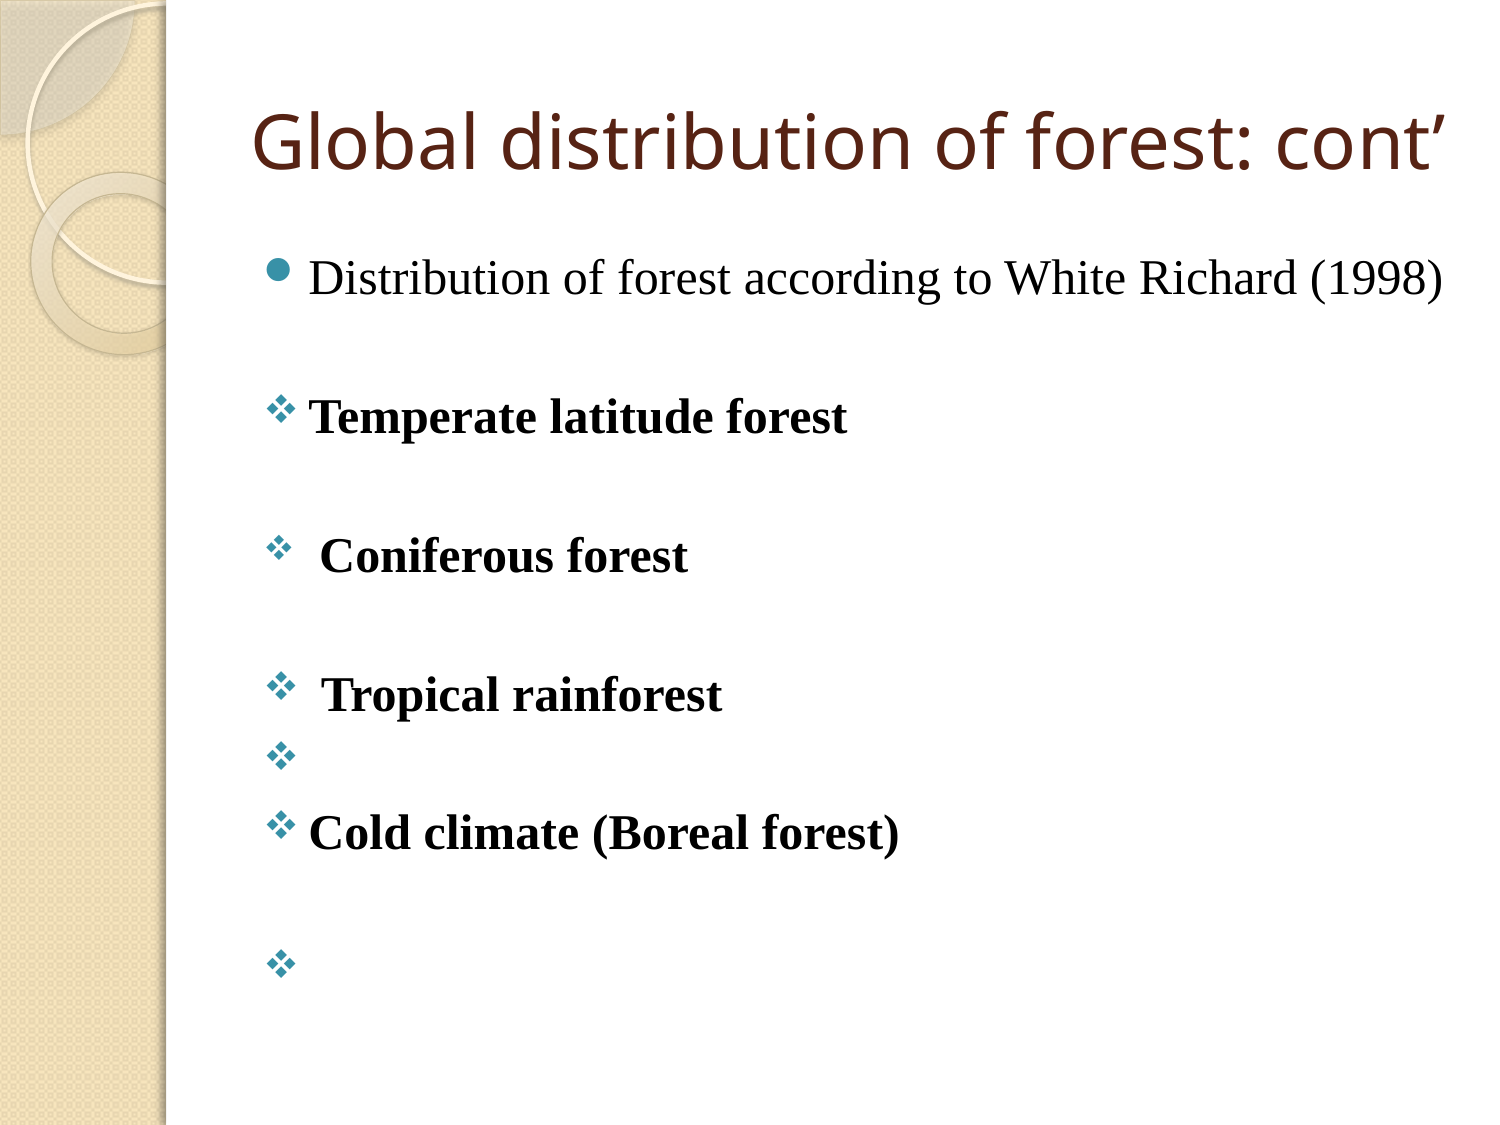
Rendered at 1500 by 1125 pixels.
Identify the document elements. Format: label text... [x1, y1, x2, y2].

title Global distribution of forest: cont’ [235, 45, 1466, 233]
list Distribution of forest according to White Richard (1998) Temperate latitude forest Coniferous forest Tropical rainforest Cold climate (Boreal forest) [235, 237, 1466, 1025]
